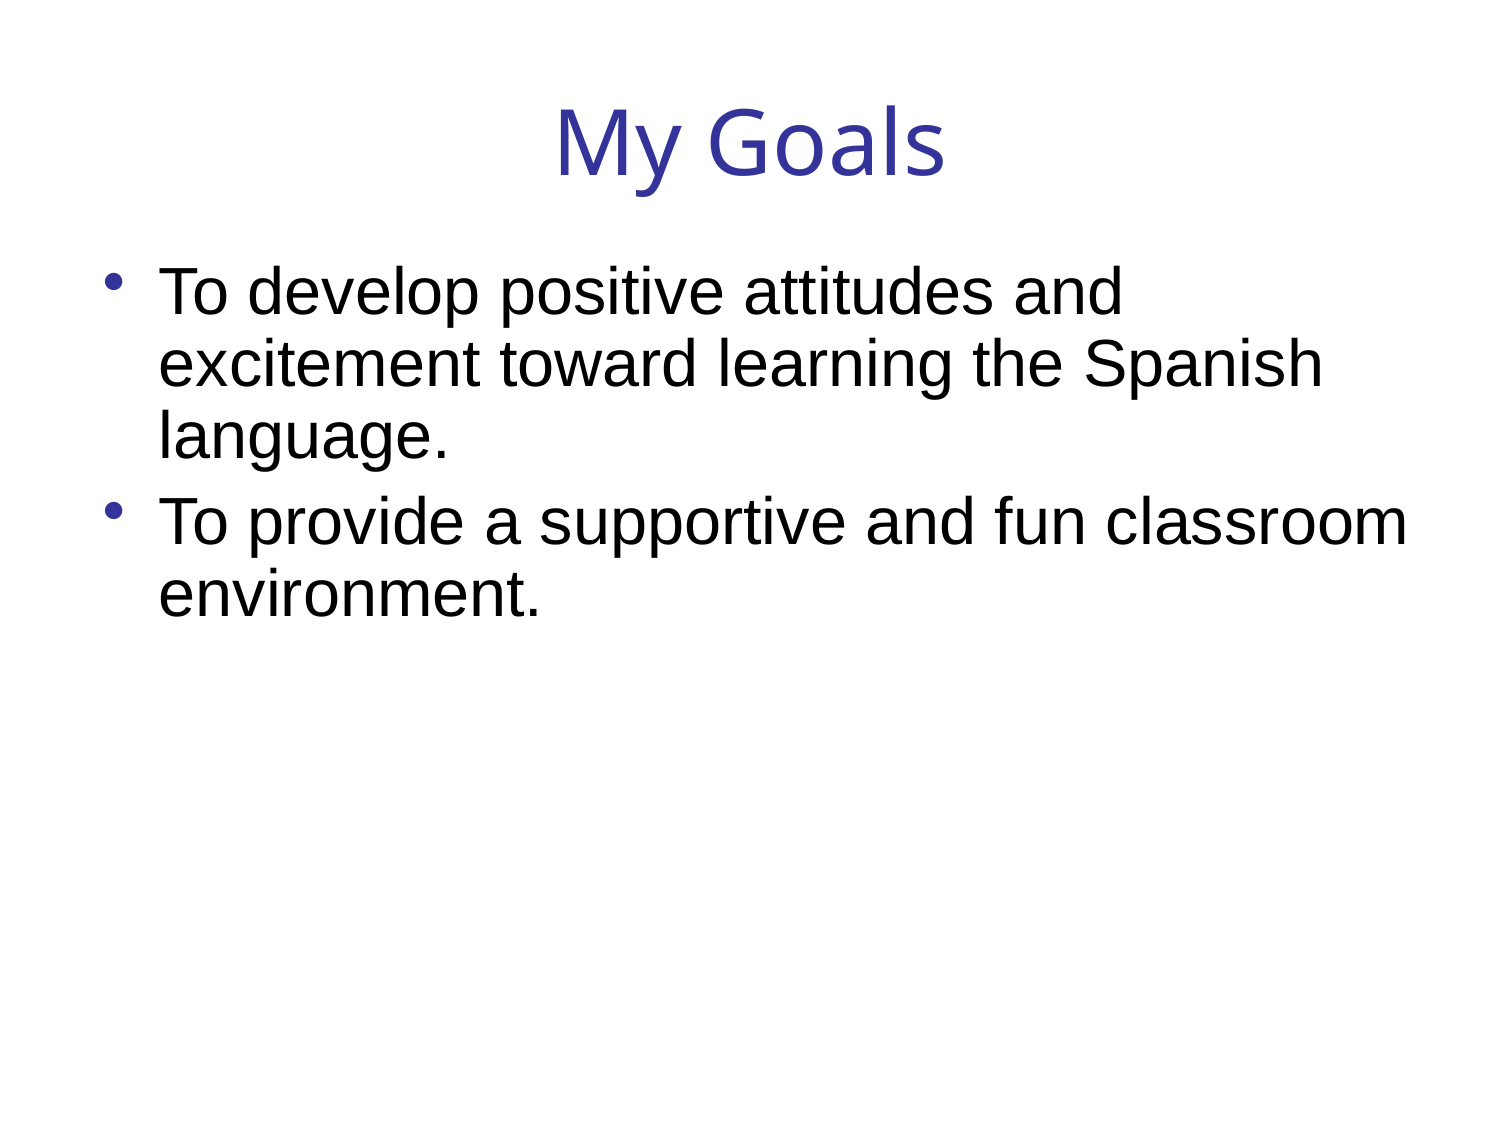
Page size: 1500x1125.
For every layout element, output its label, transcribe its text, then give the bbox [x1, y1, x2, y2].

title My Goals [75, 45, 1425, 233]
list To develop positive attitudes and excitement toward learning the Spanish language. To provide a supportive and fun classroom environment. [87, 249, 1438, 993]
